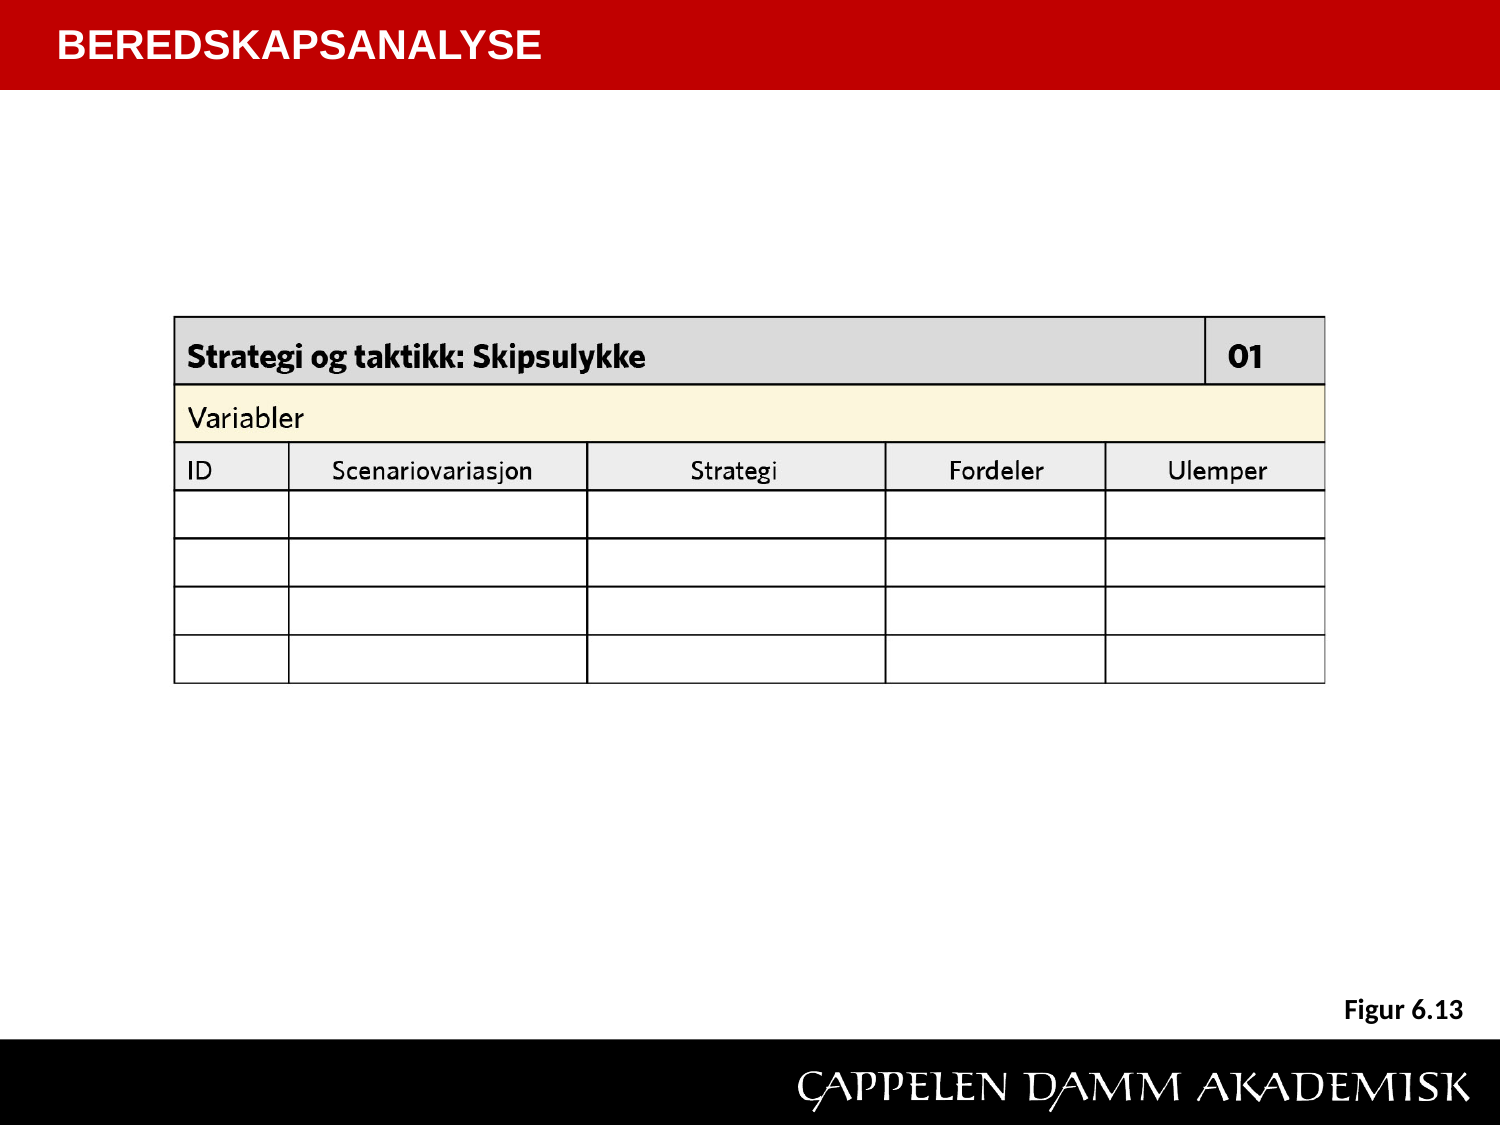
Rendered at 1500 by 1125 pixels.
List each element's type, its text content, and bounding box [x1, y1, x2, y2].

text_box Figur 6.13 [1296, 983, 1479, 1033]
picture [797, 1070, 1471, 1113]
picture [162, 302, 1347, 701]
